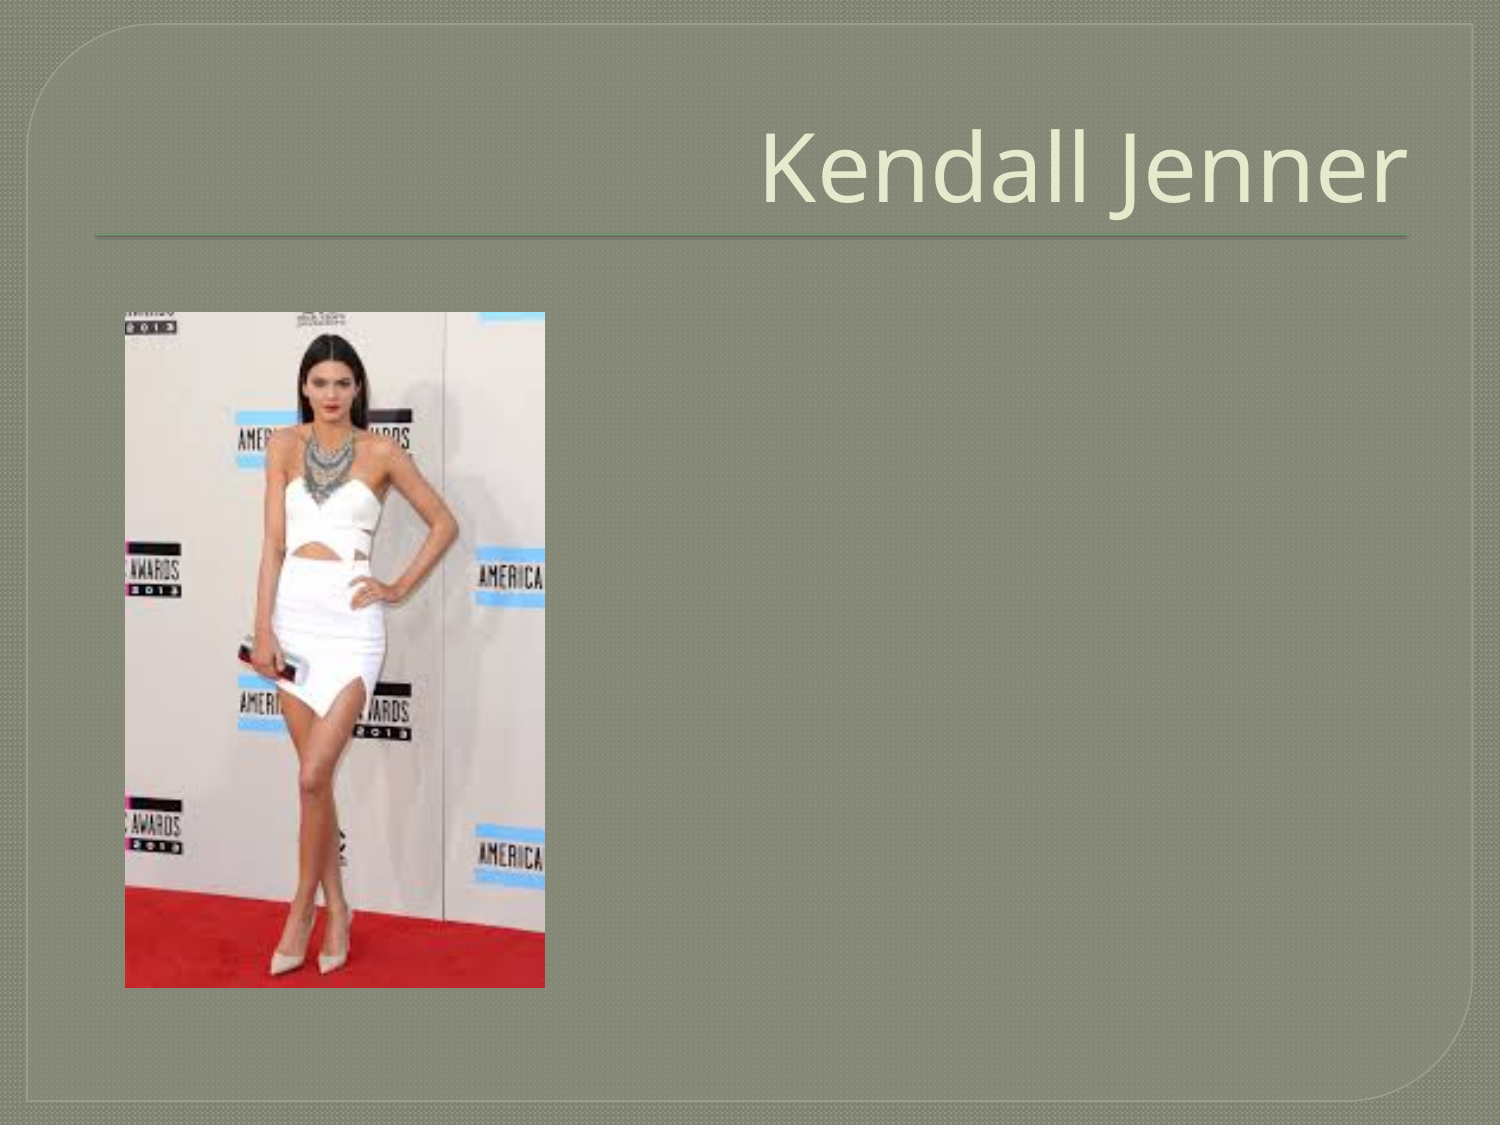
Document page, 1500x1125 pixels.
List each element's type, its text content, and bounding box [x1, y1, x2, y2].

title Kendall Jenner [75, 41, 1425, 230]
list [124, 312, 545, 988]
